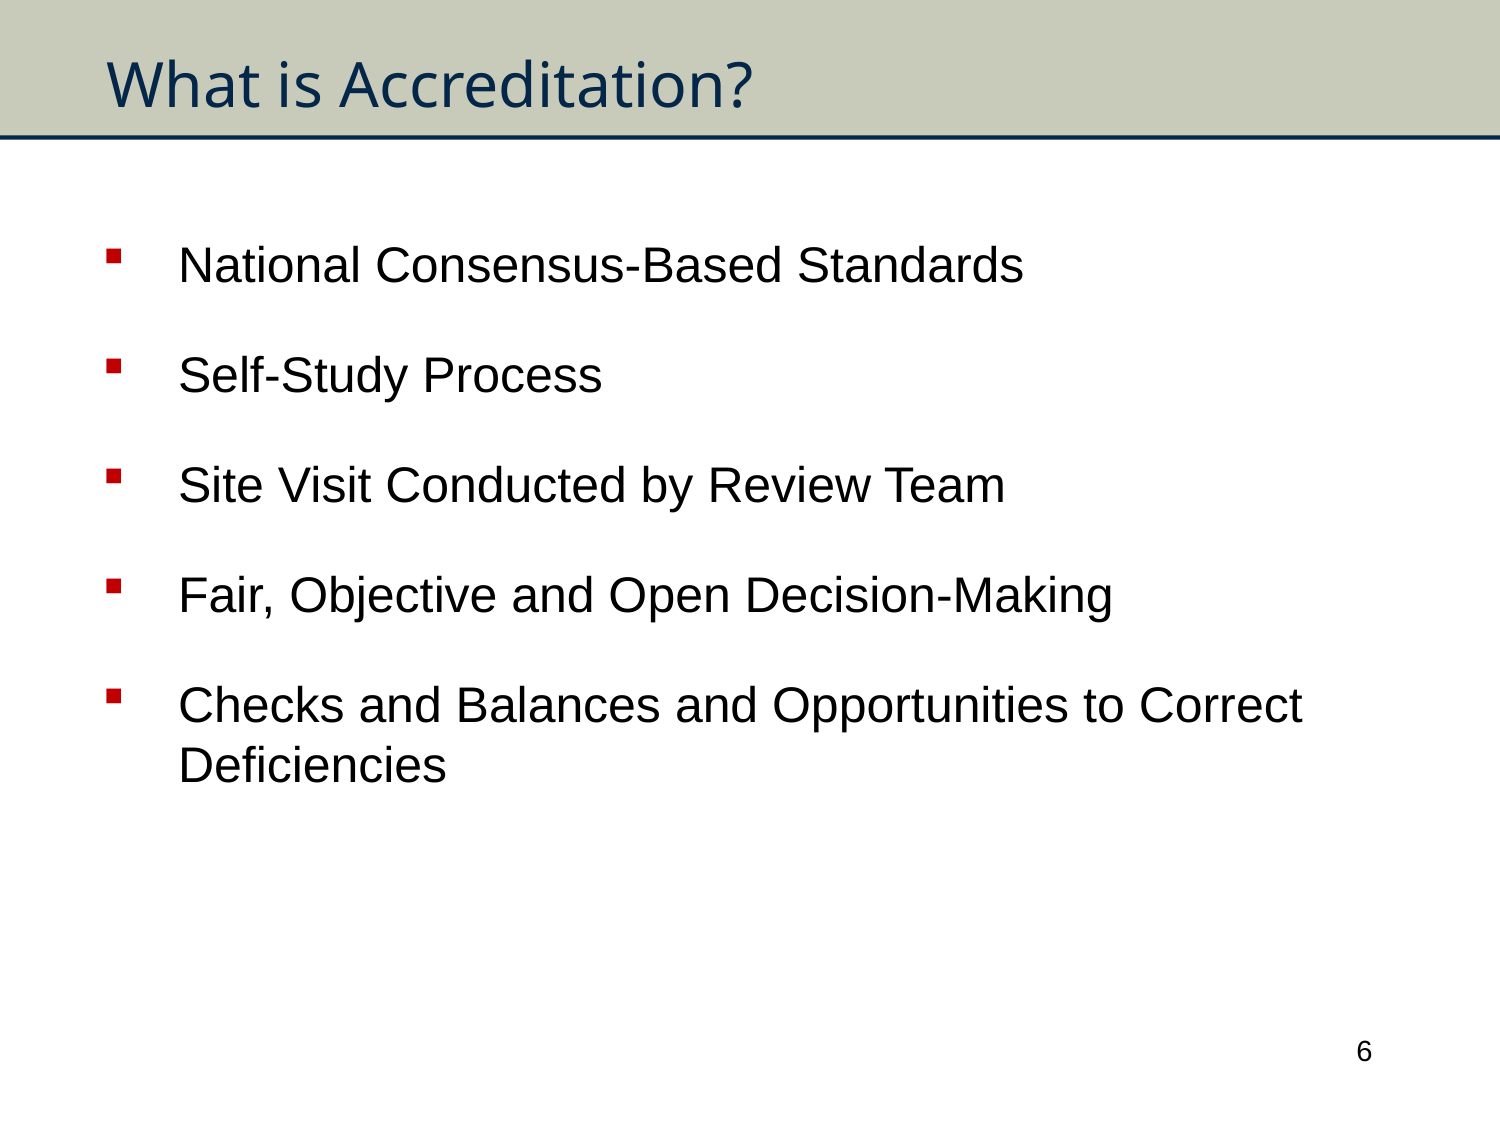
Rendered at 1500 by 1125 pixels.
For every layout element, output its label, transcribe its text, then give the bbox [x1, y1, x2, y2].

title What is Accreditation? [62, 37, 1338, 137]
text_box 6 [1074, 1025, 1388, 1100]
text_box [0, 0, 1500, 137]
text_box National Consensus-Based Standards Self-Study Process Site Visit Conducted by Review Team Fair, Objective and Open Decision-Making Checks and Balances and Opportunities to Correct Deficiencies [87, 224, 1400, 1025]
